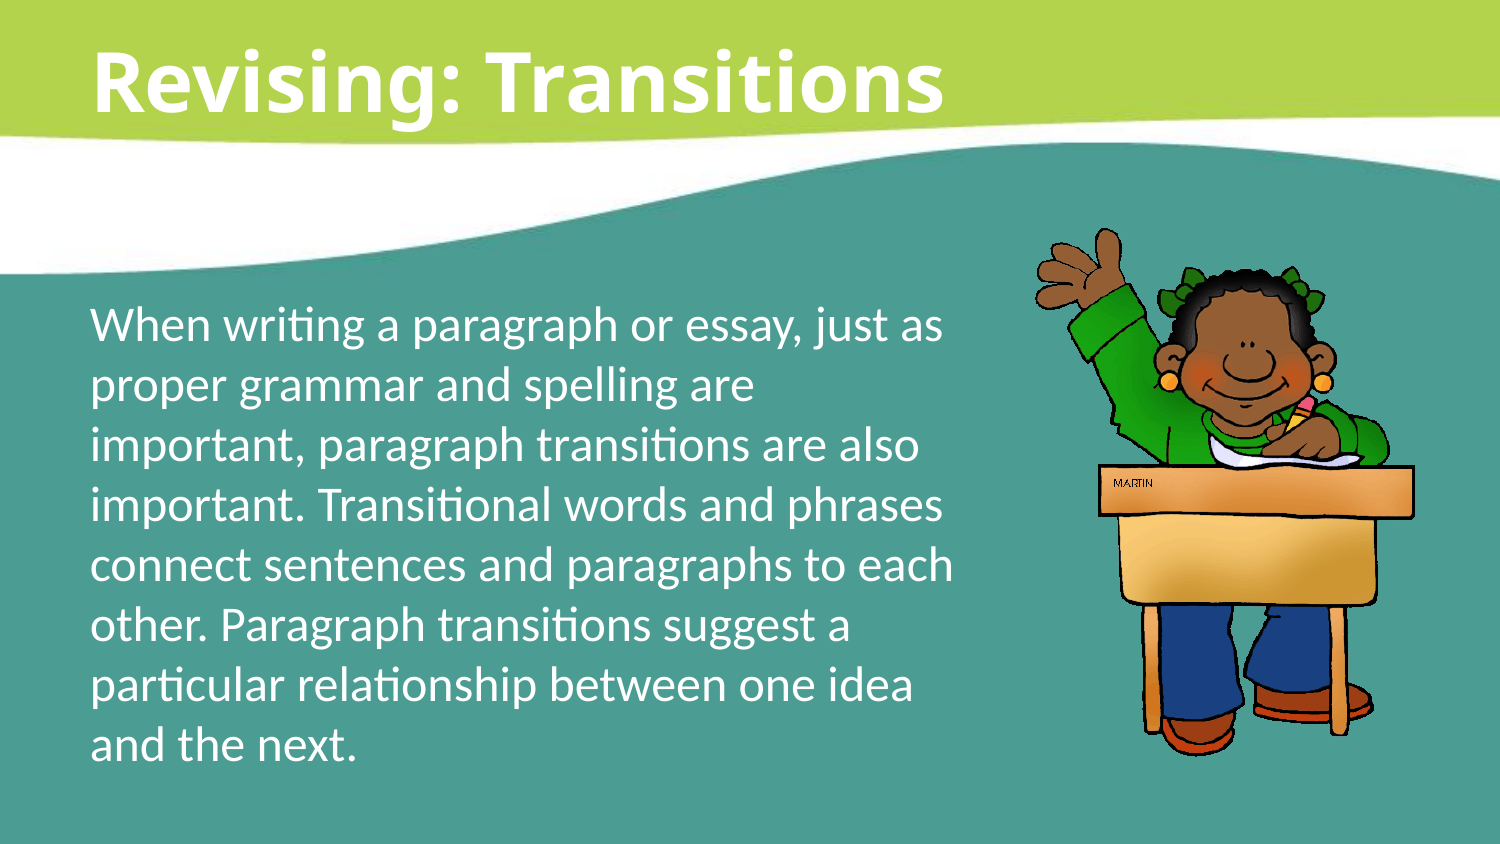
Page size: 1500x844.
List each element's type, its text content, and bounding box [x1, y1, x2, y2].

text_box Revising: Transitions [74, 21, 1138, 135]
text_box When writing a paragraph or essay, just as proper grammar and spelling are important, paragraph transitions are also important. Transitional words and phrases connect sentences and paragraphs to each other. Paragraph transitions suggest a particular relationship between one idea and the next. [74, 284, 975, 785]
picture [0, 0, 1500, 844]
